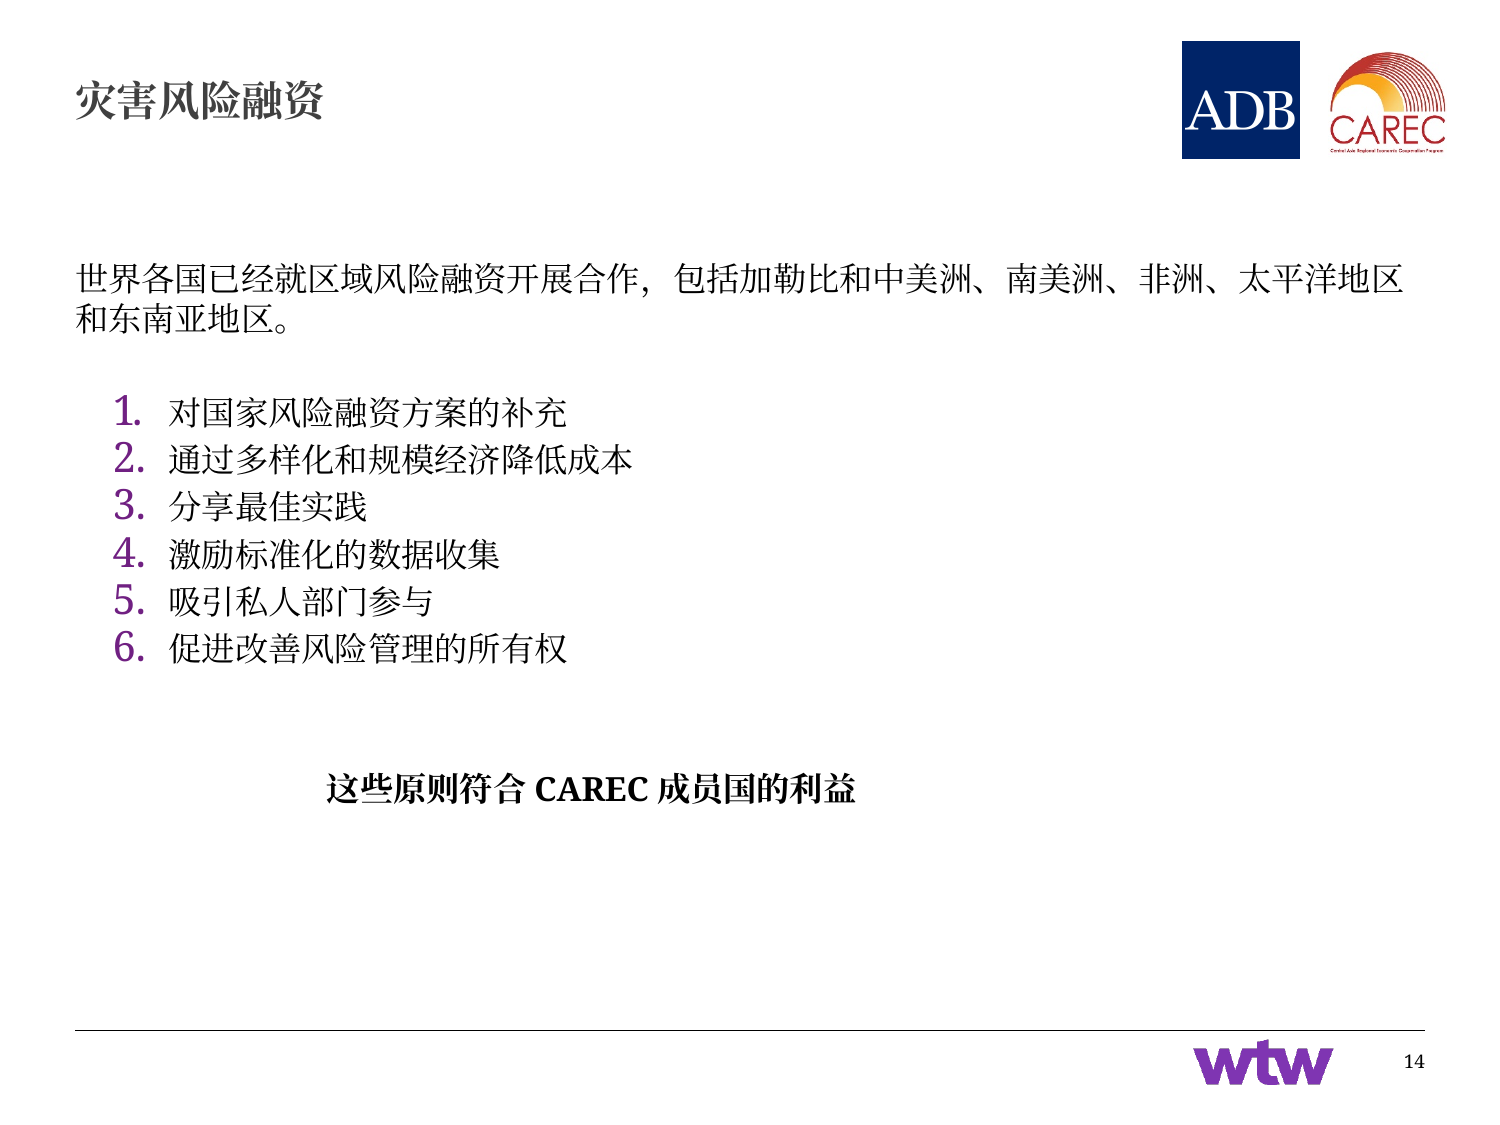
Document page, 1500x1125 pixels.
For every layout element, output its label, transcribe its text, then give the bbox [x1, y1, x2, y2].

picture [1328, 40, 1447, 159]
slide_number 14 [1362, 1050, 1425, 1073]
list 世界各国已经就区域风险融资开展合作，包括加勒比和中美洲、南美洲、非洲、太平洋地区和东南亚地区。 对国家风险融资方案的补充 通过多样化和规模经济降低成本 分享最佳实践 激励标准化的数据收集 吸引私人部门参与 促进改善风险管理的所有权 [75, 257, 1425, 722]
text_box 这些原则符合CAREC成员国的利益 [326, 768, 1394, 838]
title 灾害风险融资 [75, 75, 1425, 126]
picture [1182, 41, 1300, 75]
picture [1184, 1030, 1342, 1094]
picture [1182, 126, 1300, 159]
